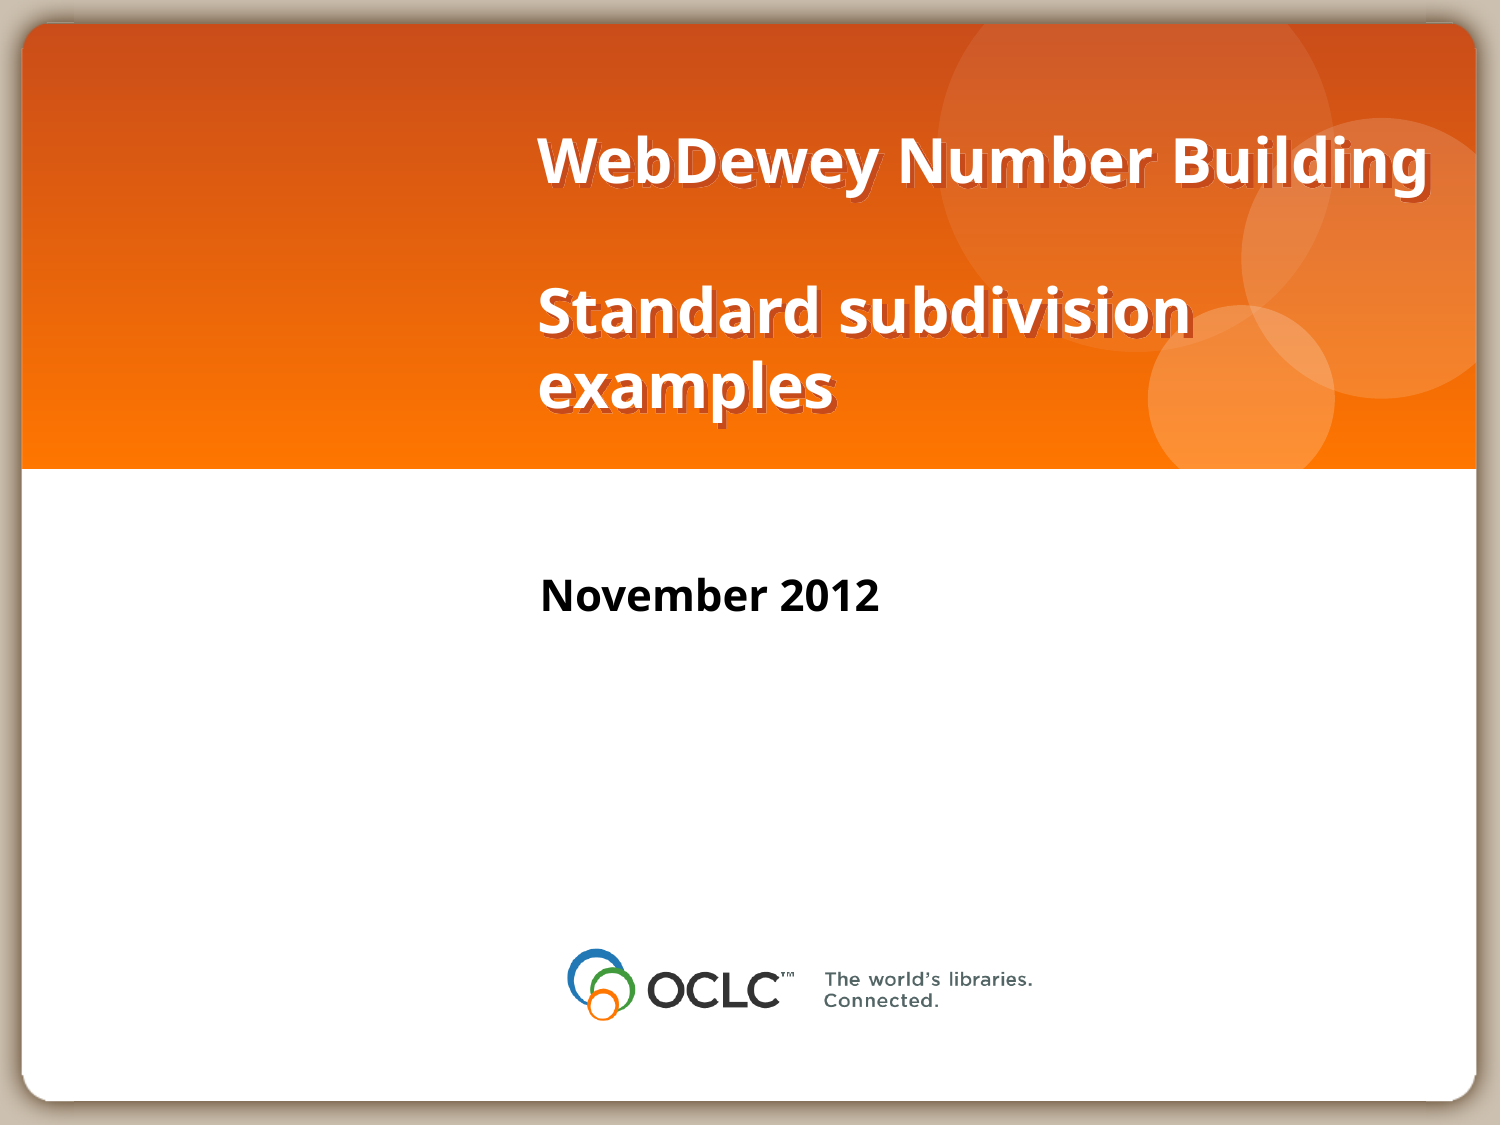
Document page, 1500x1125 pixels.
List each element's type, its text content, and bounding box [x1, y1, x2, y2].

title WebDewey Number Building Standard subdivision examples [537, 141, 1451, 429]
subtitle November 2012 [537, 549, 1245, 867]
picture [0, 0, 1500, 1125]
